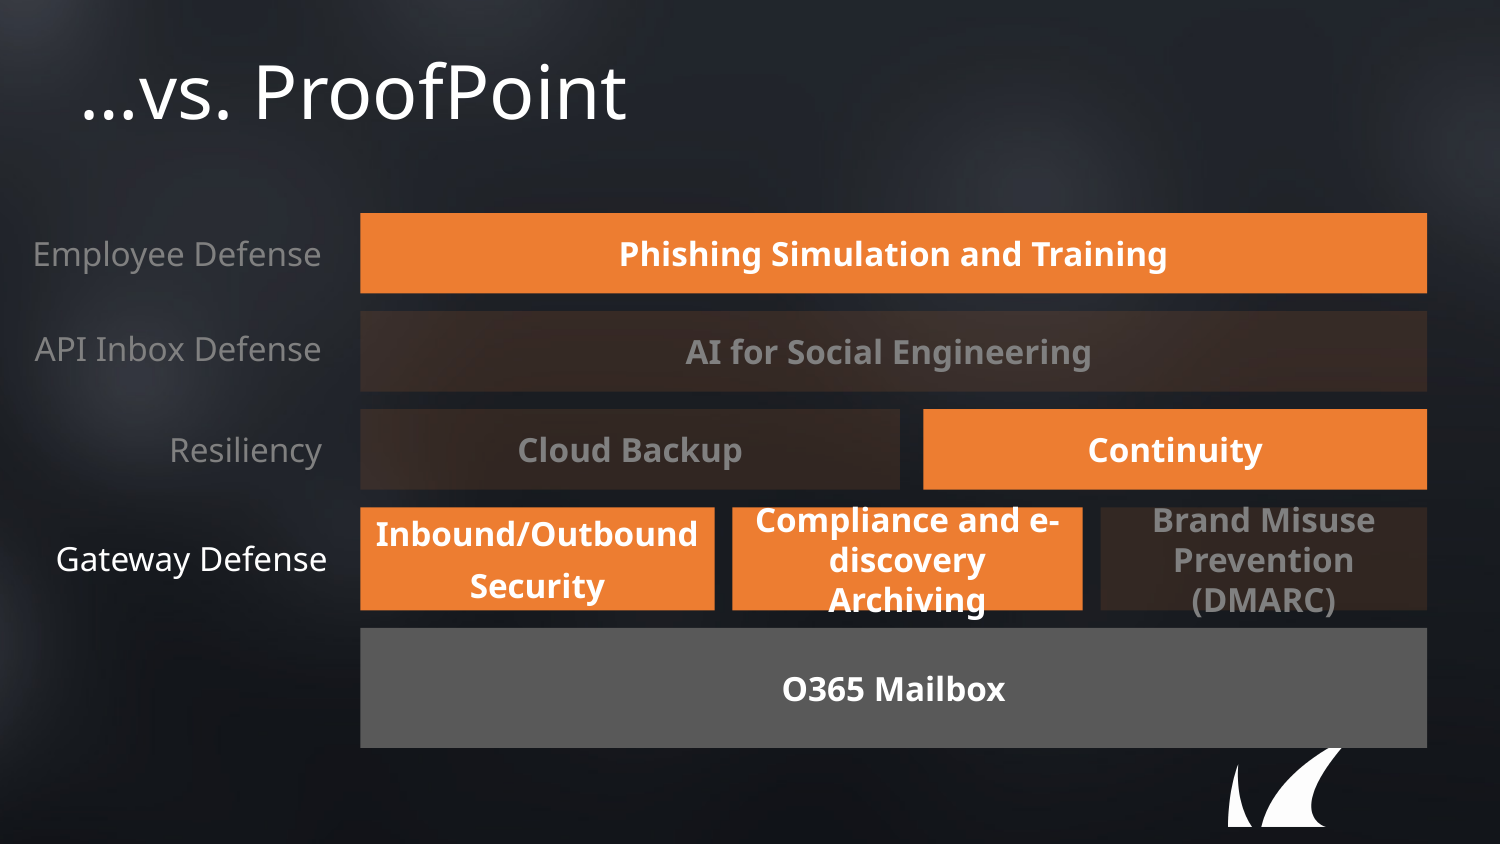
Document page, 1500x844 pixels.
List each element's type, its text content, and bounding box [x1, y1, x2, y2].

text_box Resiliency [0, 421, 337, 477]
text_box Cloud Backup [360, 409, 900, 490]
text_box API Inbox Defense [0, 320, 337, 376]
picture [0, 0, 1500, 844]
text_box Compliance and e-discovery Archiving [732, 507, 1083, 611]
title …vs. ProofPoint [64, 44, 1436, 147]
text_box AI for Social Engineering [360, 311, 1428, 392]
text_box Gateway Defense [5, 530, 343, 586]
text_box O365 Mailbox [360, 627, 1428, 749]
text_box Continuity [923, 409, 1428, 490]
text_box Brand Misuse Prevention (DMARC) [1100, 507, 1428, 611]
text_box Employee Defense [0, 225, 337, 281]
text_box Inbound/Outbound Security [360, 507, 715, 611]
text_box Phishing Simulation and Training [360, 212, 1428, 294]
